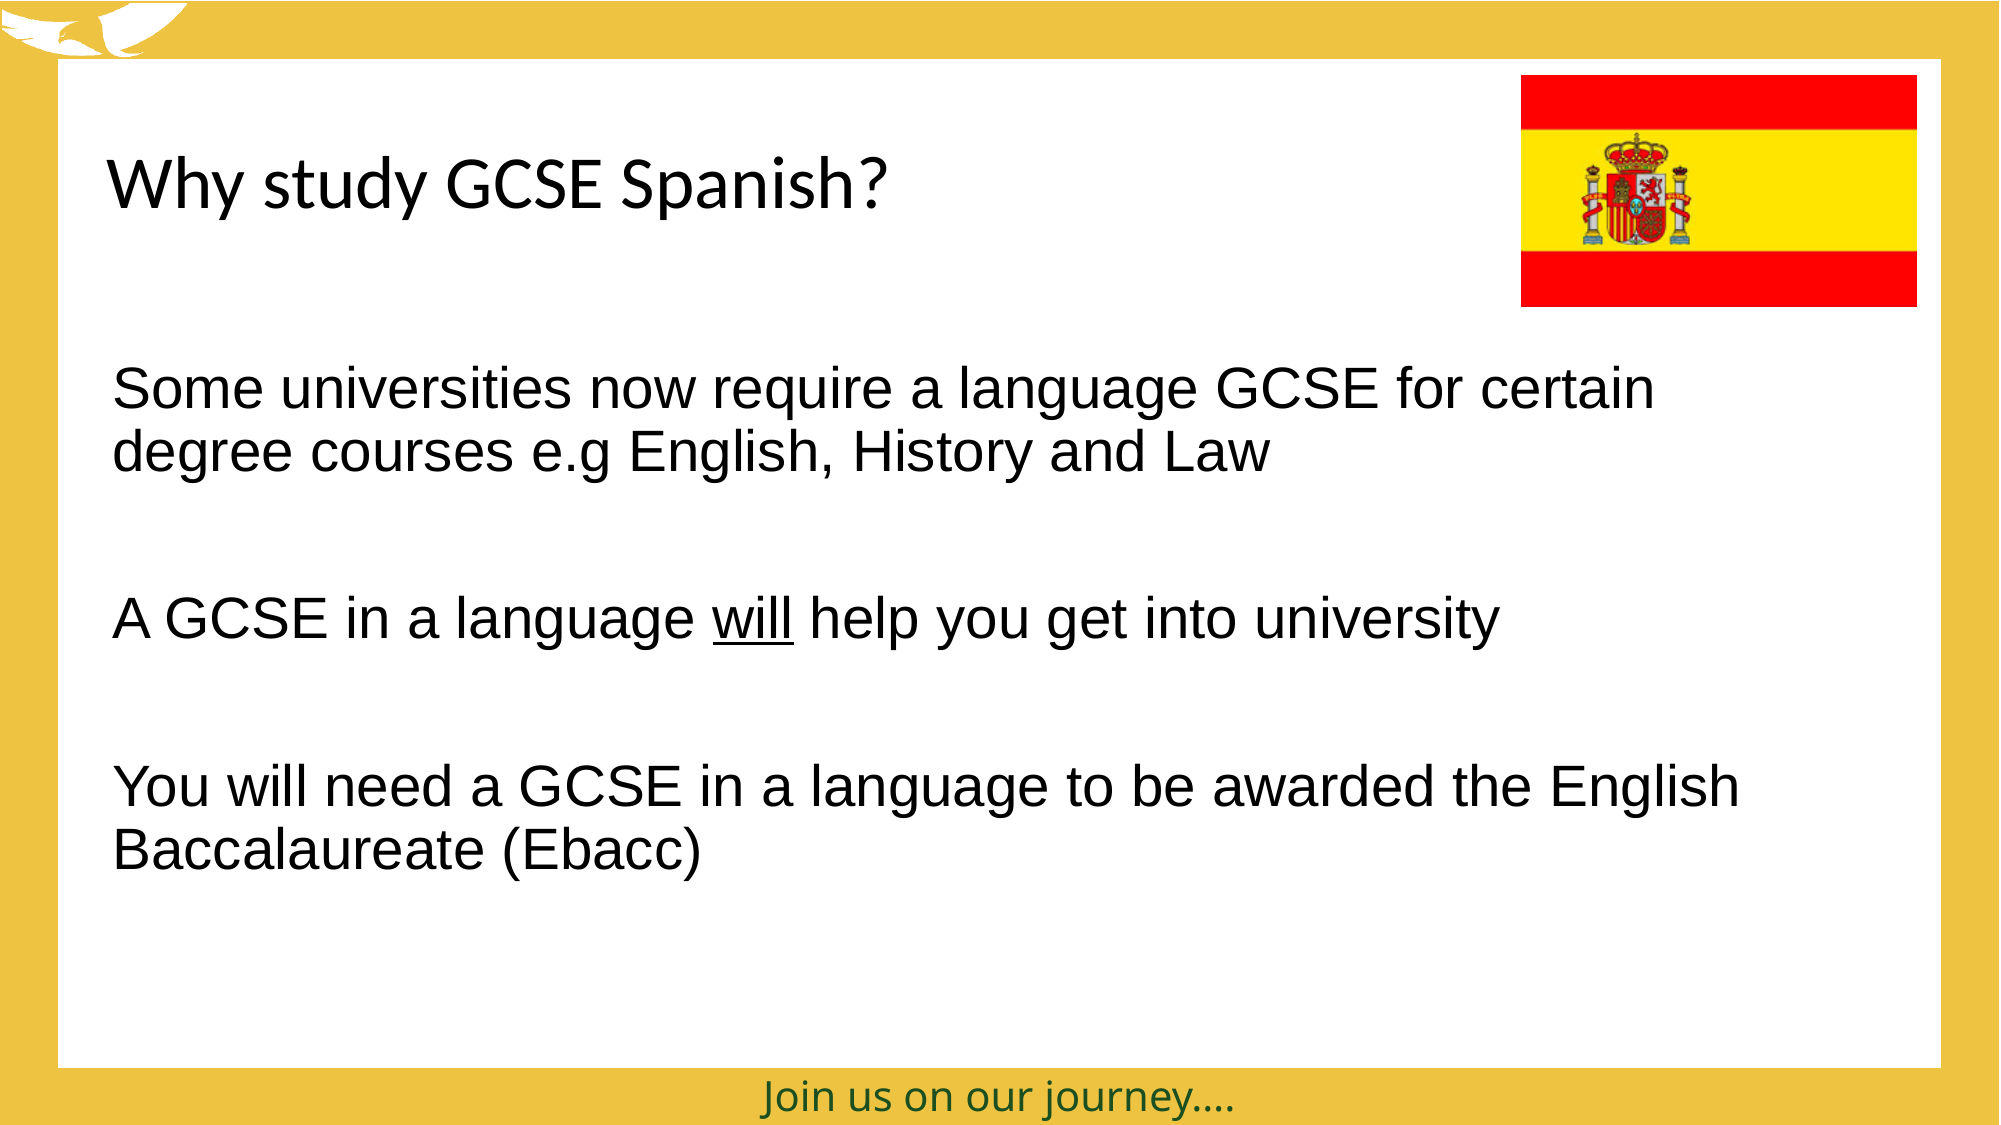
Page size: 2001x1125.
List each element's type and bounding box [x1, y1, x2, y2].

text_box [0, 3, 1999, 1125]
picture [1521, 75, 1917, 307]
